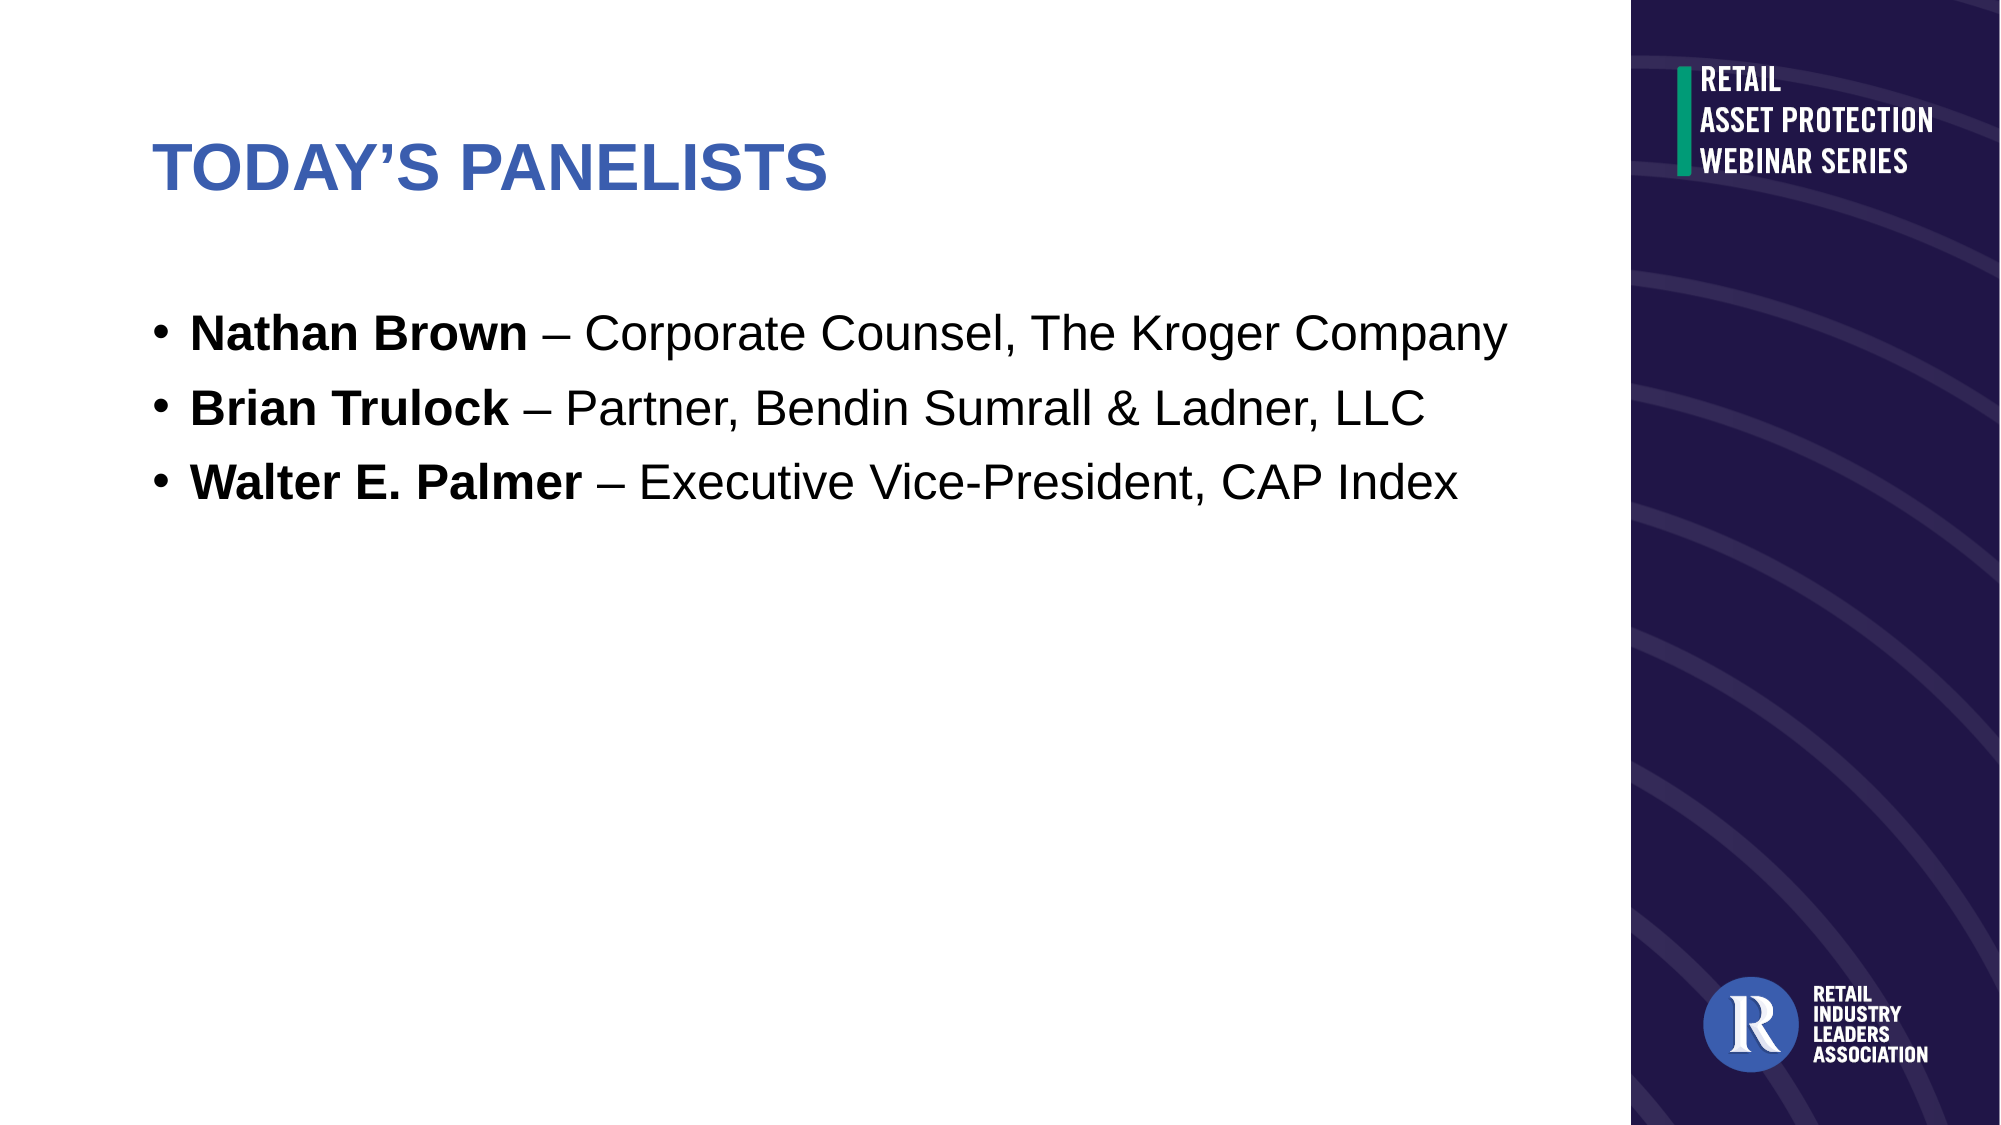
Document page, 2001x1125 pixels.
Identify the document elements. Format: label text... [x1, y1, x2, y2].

list Nathan Brown – Corporate Counsel, The Kroger Company Brian Trulock – Partner, Bendin Sumrall & Ladner, LLC Walter E. Palmer – Executive Vice-President, CAP Index [137, 299, 1559, 925]
picture [0, 0, 2000, 1125]
title TODAY’S PANELISTS [137, 59, 1559, 278]
